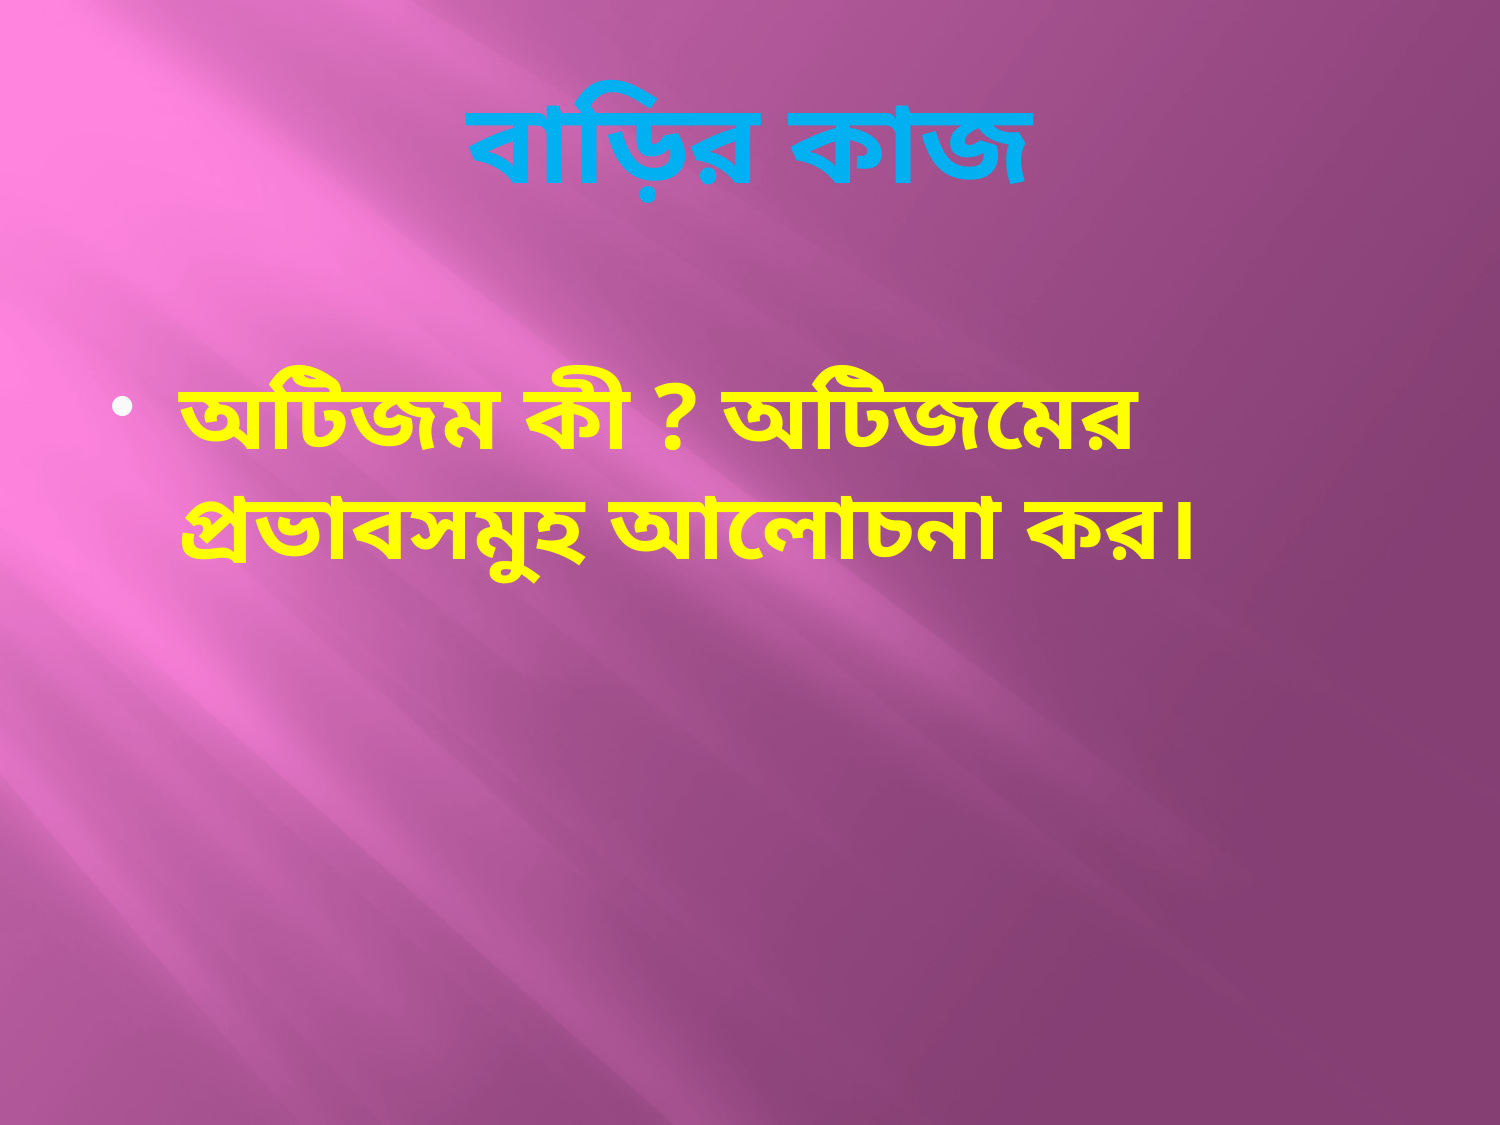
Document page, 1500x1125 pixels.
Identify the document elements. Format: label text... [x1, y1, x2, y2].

list অটিজম কী ? অটিজমের প্রভাবসমুহ আলোচনা কর। [75, 262, 1425, 1035]
title বাড়ির কাজ [237, 45, 1263, 233]
